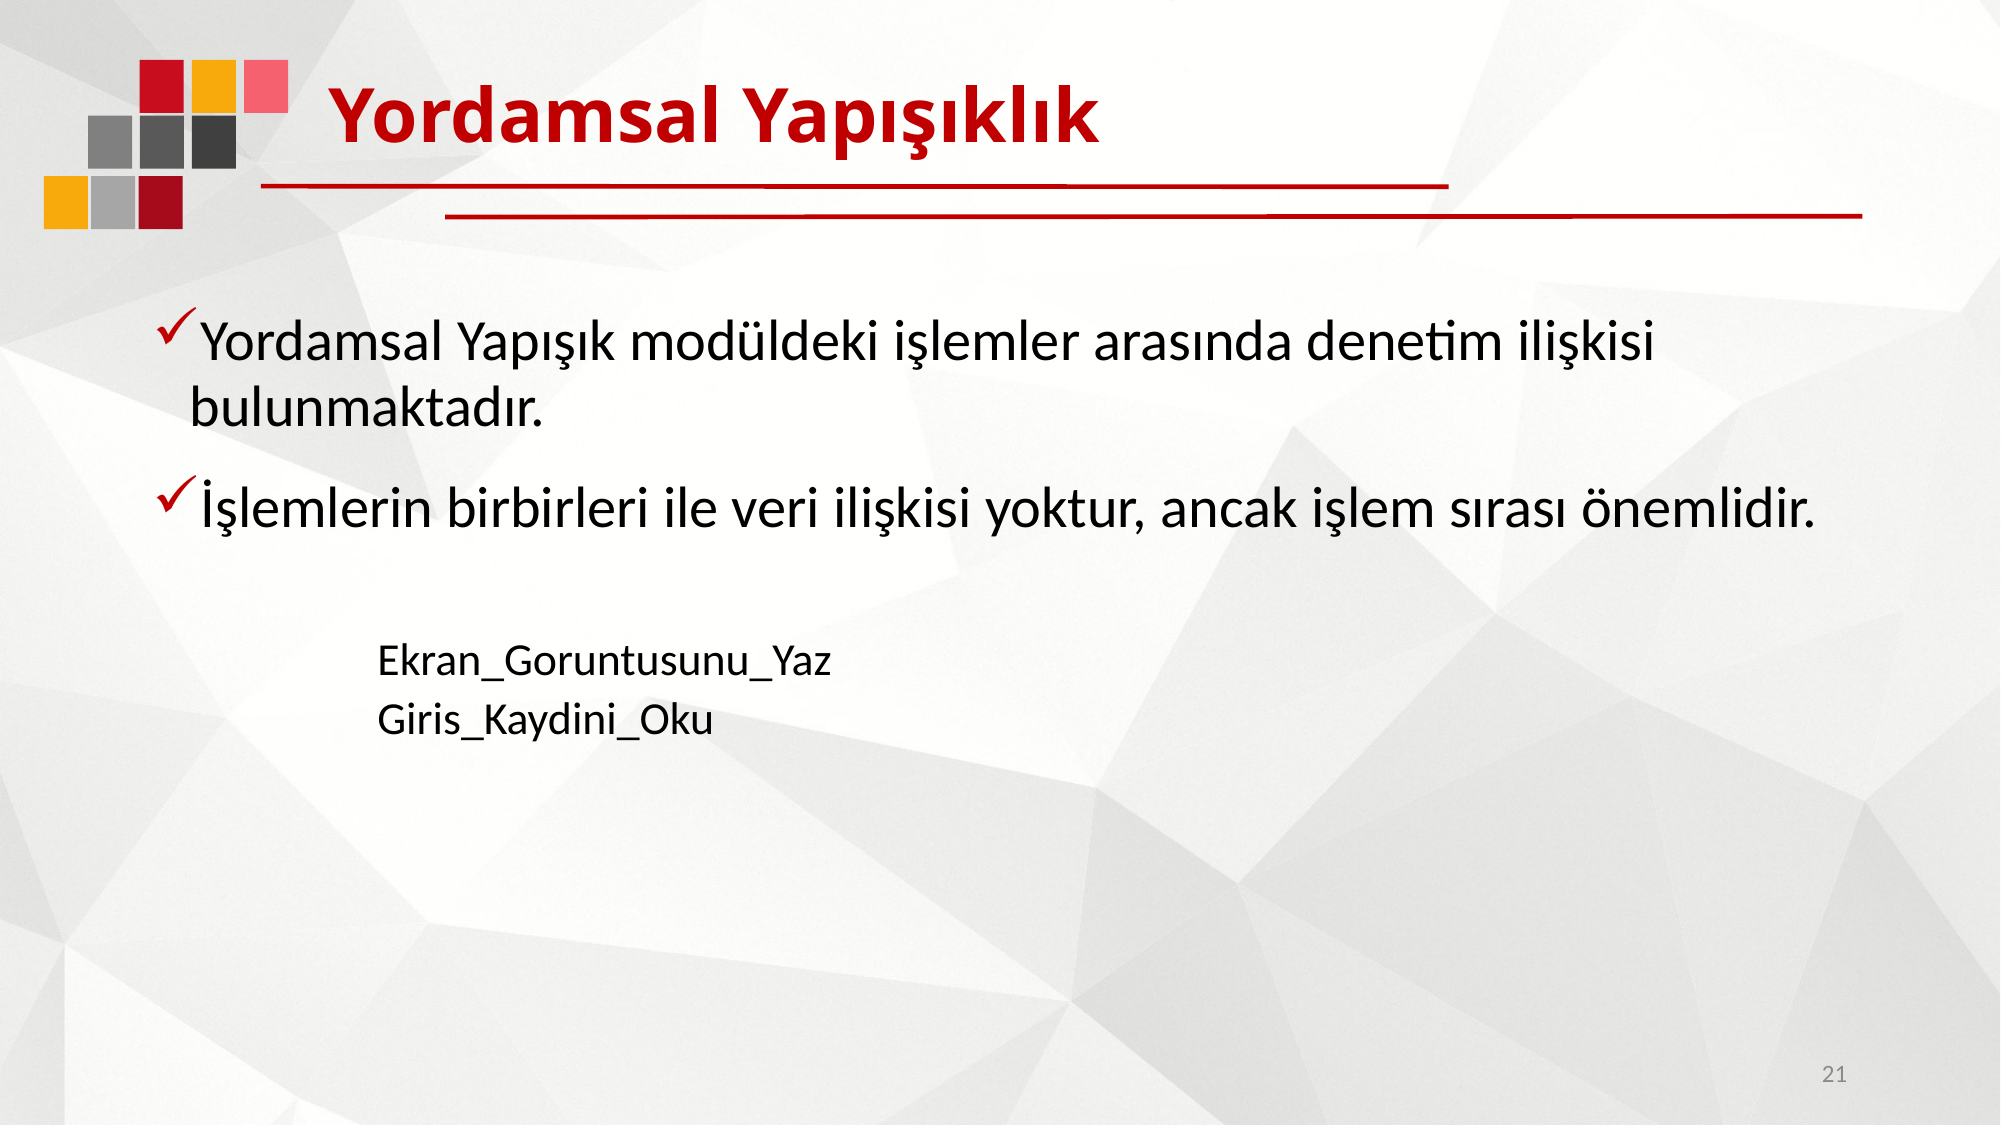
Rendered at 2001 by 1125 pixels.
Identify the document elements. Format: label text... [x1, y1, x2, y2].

list Yordamsal Yapışık modüldeki işlemler arasında denetim ilişkisi bulunmaktadır. İşlemlerin birbirleri ile veri ilişkisi yoktur, ancak işlem sırası önemlidir. Ekran_Goruntusunu_Yaz Giris_Kaydini_Oku [137, 299, 1863, 1014]
title Yordamsal Yapışıklık [313, 59, 1863, 177]
picture [0, 0, 2001, 1125]
slide_number 21 [1412, 1042, 1863, 1103]
